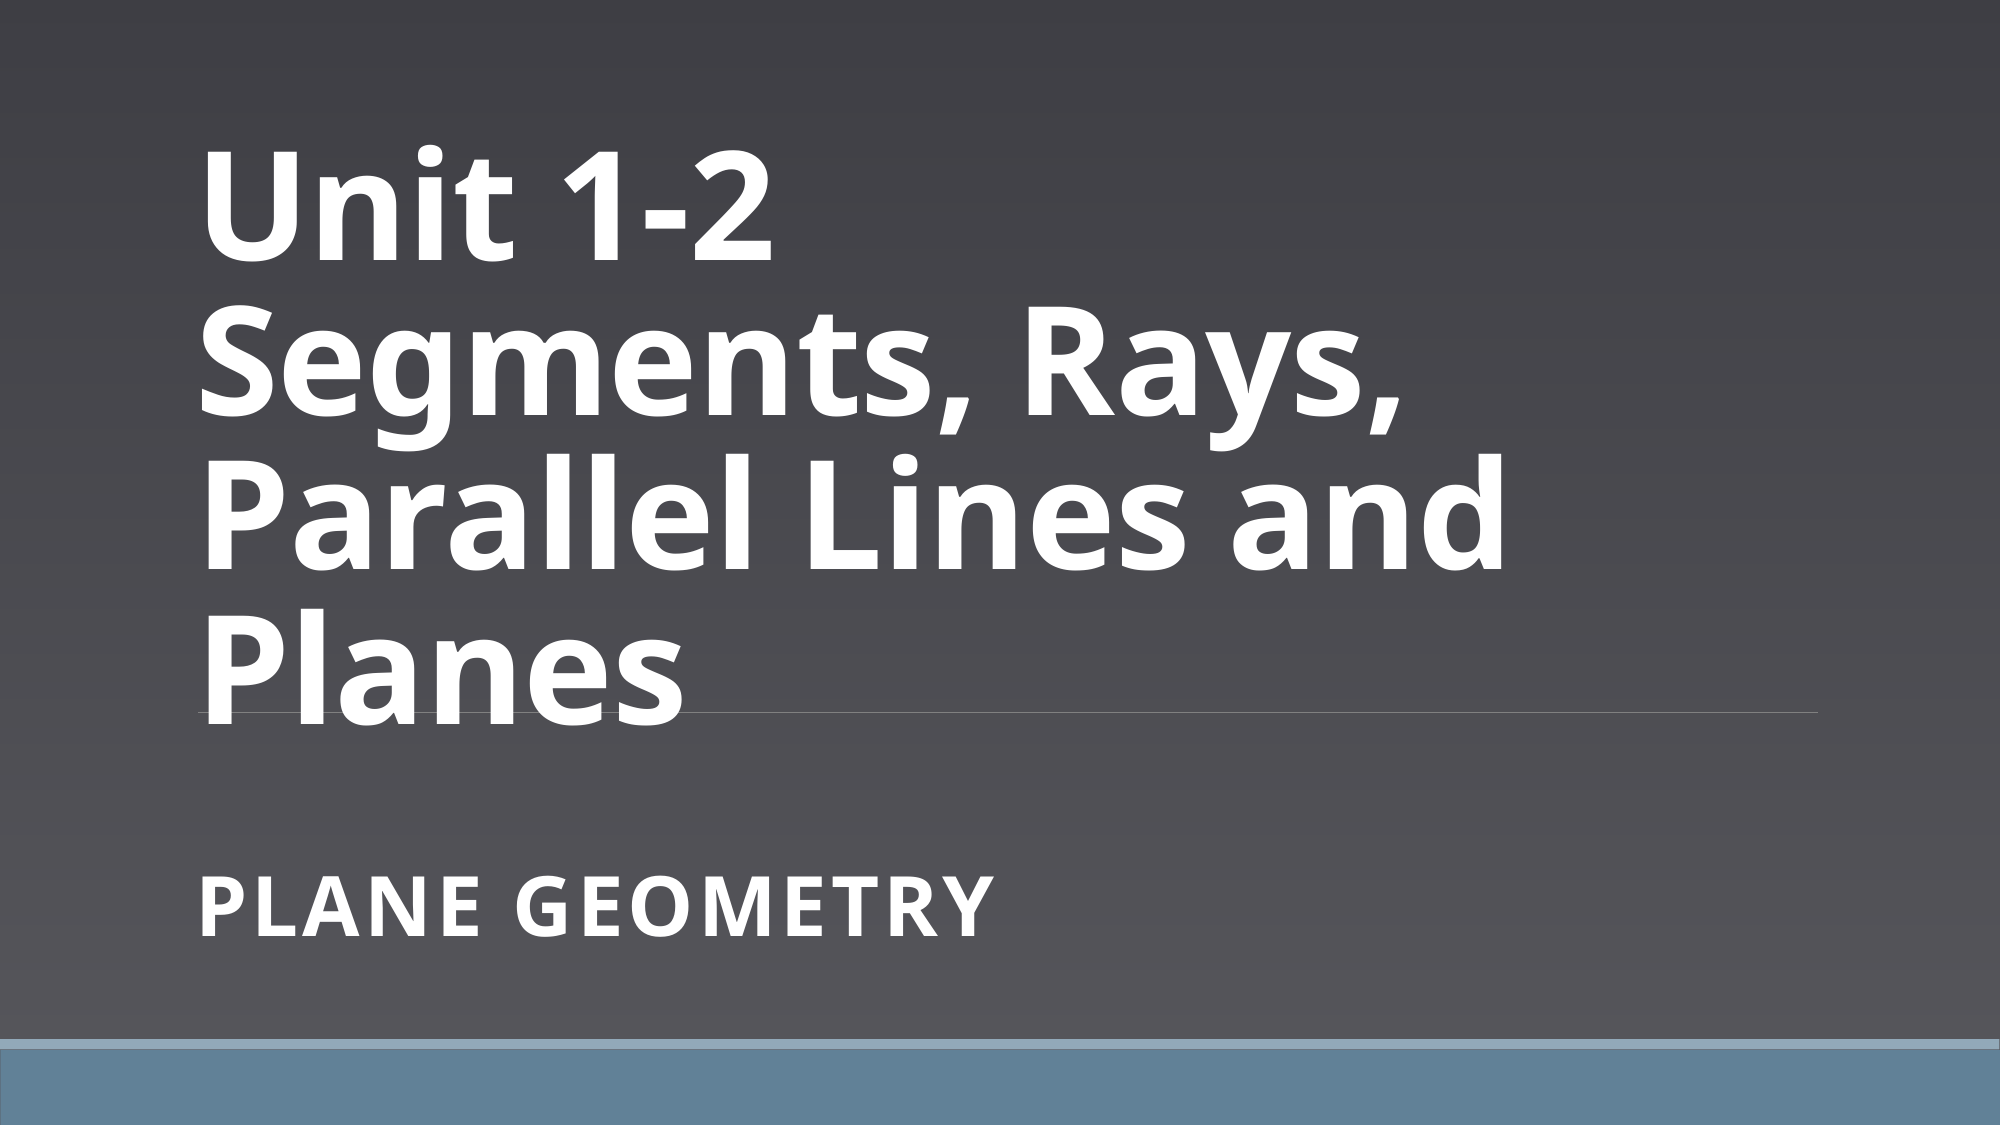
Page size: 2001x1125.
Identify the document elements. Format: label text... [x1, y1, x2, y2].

subtitle PLANE Geometry [180, 857, 1831, 1045]
title Unit 1-2 Segments, Rays, Parallel Lines and Planes [180, 124, 1830, 763]
